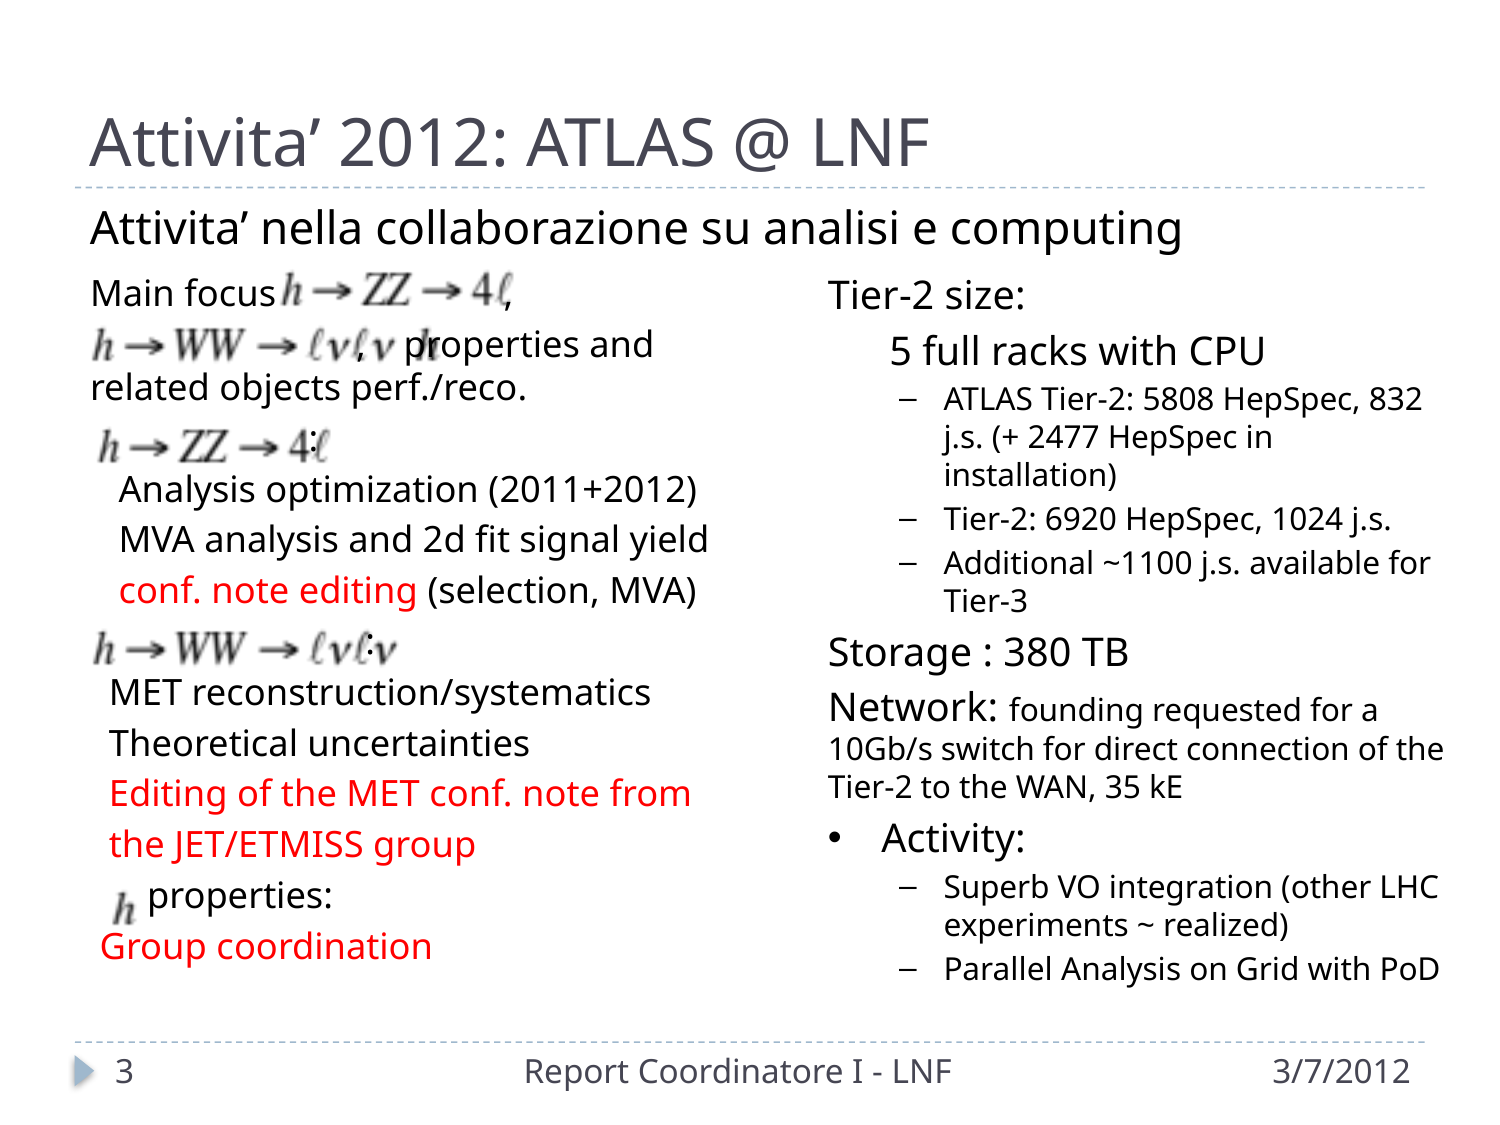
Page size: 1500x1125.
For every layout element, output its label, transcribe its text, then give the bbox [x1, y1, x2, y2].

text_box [93, 419, 337, 469]
list Attivita’ nella collaborazione su analisi e computing [75, 191, 1500, 1002]
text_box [107, 882, 144, 932]
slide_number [1051, 1042, 1426, 1103]
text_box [89, 621, 400, 672]
table_cell preparazione upgrade: prototipi FEE GEM [84, 268, 523, 379]
text_box Main focus , , properties and related objects perf./reco. : Analysis optimization (2011+2012) MVA analysis and 2d fit signal yield conf. note editing (selection, MVA) : MET reconstruction/systematics Theoretical uncertainties Editing of the MET conf. note from the JET/ETMISS group properties: Group coordination [75, 262, 730, 1005]
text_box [411, 318, 447, 368]
text_box Tier-2 size: 5 full racks with CPU ATLAS Tier-2: 5808 HepSpec, 832 j.s. (+ 2477 HepSpec in installation) Tier-2: 6920 HepSpec, 1024 j.s. Additional ~1100 j.s. available for Tier-3 Storage : 380 TB Network: founding requested for a 10Gb/s switch for direct connection of the Tier-2 to the WAN, 35 kE Activity: Superb VO integration (other LHC experiments ~ realized) Parallel Analysis on Grid with PoD [812, 262, 1467, 1005]
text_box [88, 318, 398, 368]
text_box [275, 262, 520, 312]
slide_number 3 [100, 1042, 425, 1103]
footer Report Coordinatore I - LNF [425, 1042, 1051, 1103]
title Attivita’ 2012: ATLAS @ LNF [75, 24, 1466, 188]
